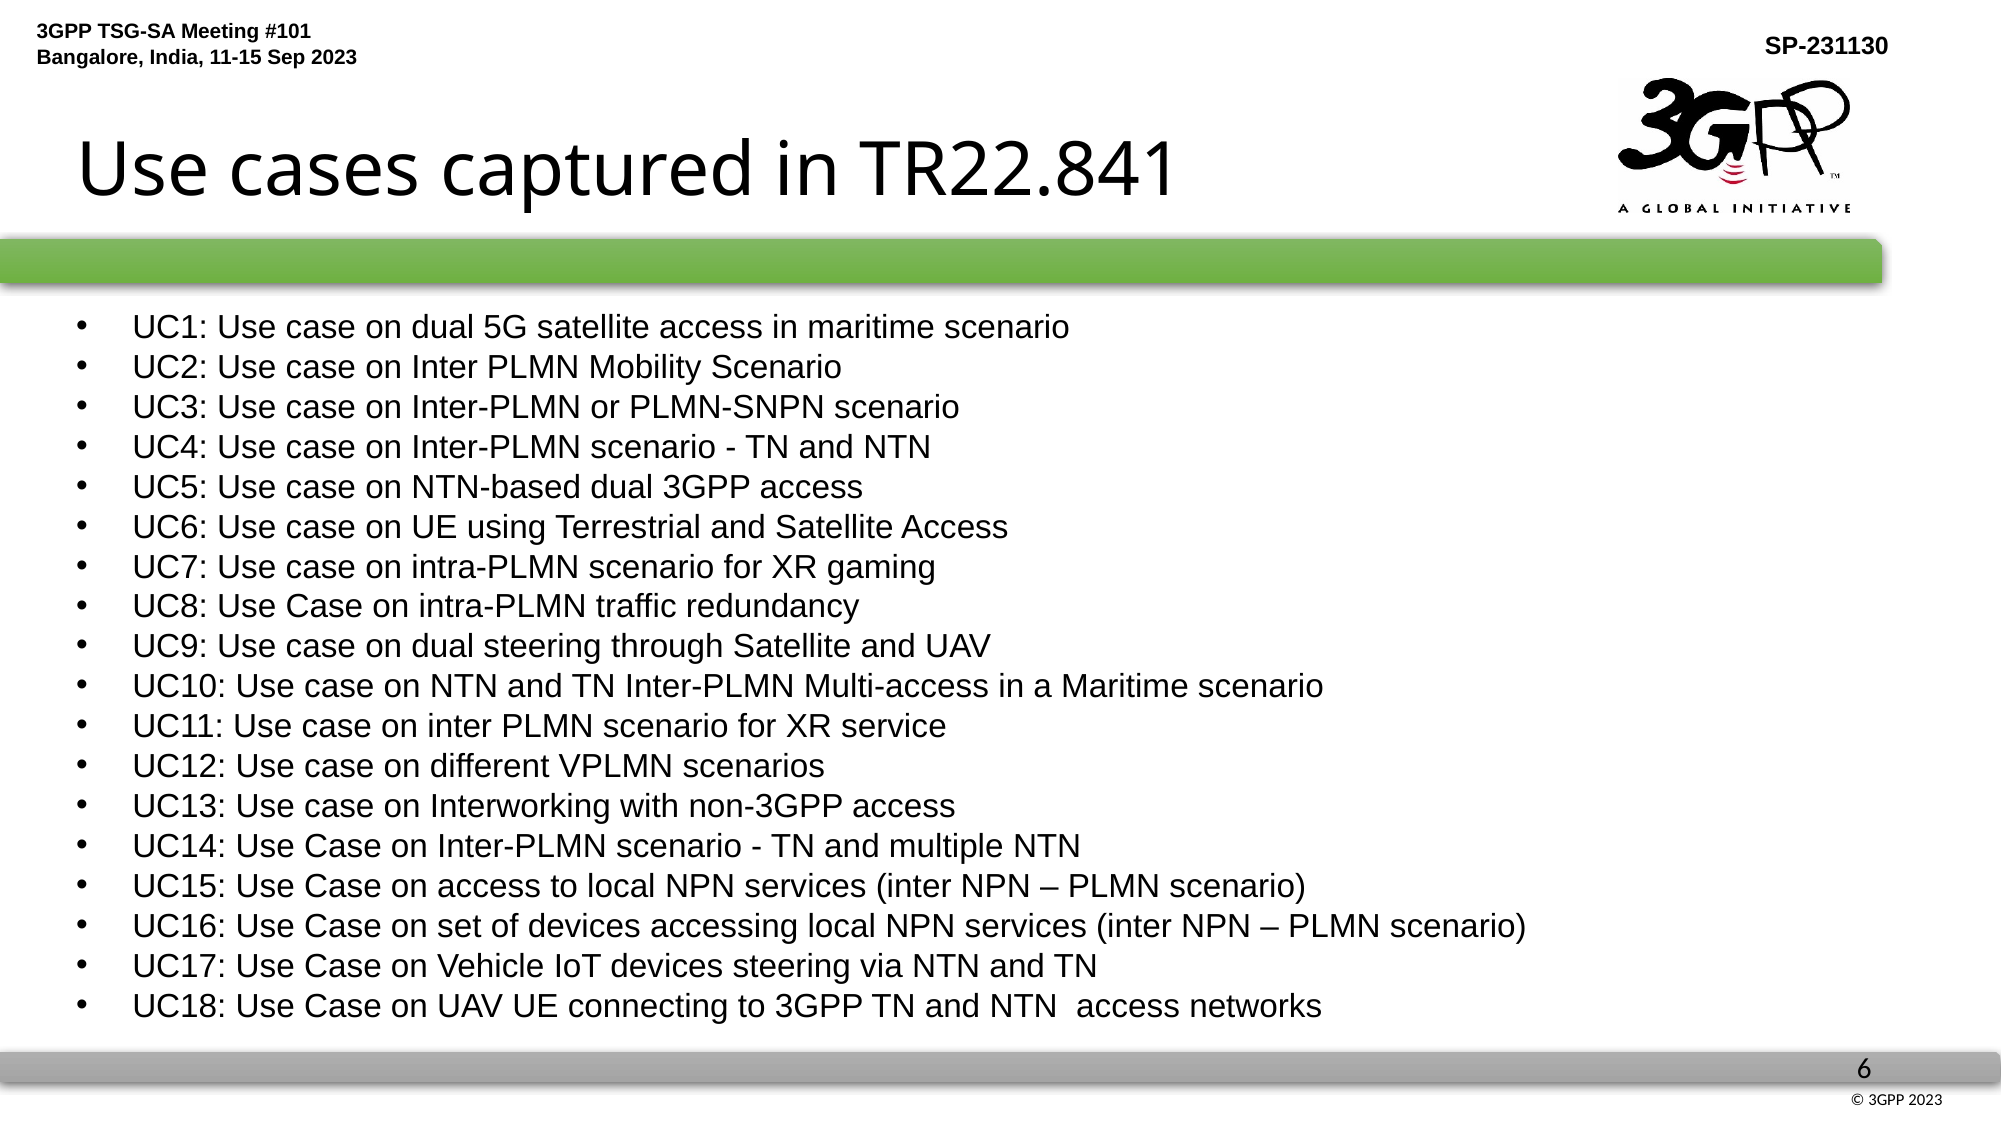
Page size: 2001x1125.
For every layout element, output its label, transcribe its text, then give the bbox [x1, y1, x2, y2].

picture [1787, 78, 1850, 213]
title Use cases captured in TR22.841 [61, 62, 1787, 280]
text_box UC1: Use case on dual 5G satellite access in maritime scenario UC2: Use case on Inter PLMN Mobility Scenario UC3: Use case on Inter-PLMN or PLMN-SNPN scenario UC4: Use case on Inter-PLMN scenario - TN and NTN UC5: Use case on NTN-based dual 3GPP access UC6: Use case on UE using Terrestrial and Satellite Access UC7: Use case on intra-PLMN scenario for XR gaming UC8: Use Case on intra-PLMN traffic redundancy UC9: Use case on dual steering through Satellite and UAV UC10: Use case on NTN and TN Inter-PLMN Multi-access in a Maritime scenario UC11: Use case on inter PLMN scenario for XR service UC12: Use case on different VPLMN scenarios UC13: Use case on Interworking with non-3GPP access UC14: Use Case on Inter-PLMN scenario - TN and multiple NTN UC15: Use Case on access to local NPN services (inter NPN – PLMN scenario) UC16: Use Case on set of devices accessing local NPN services (inter NPN – PLMN scenario) UC17: Use Case on Vehicle IoT devices steering via NTN and TN UC18: Use Case on UAV UE connecting to 3GPP TN and NTN access networks [61, 297, 1858, 1032]
